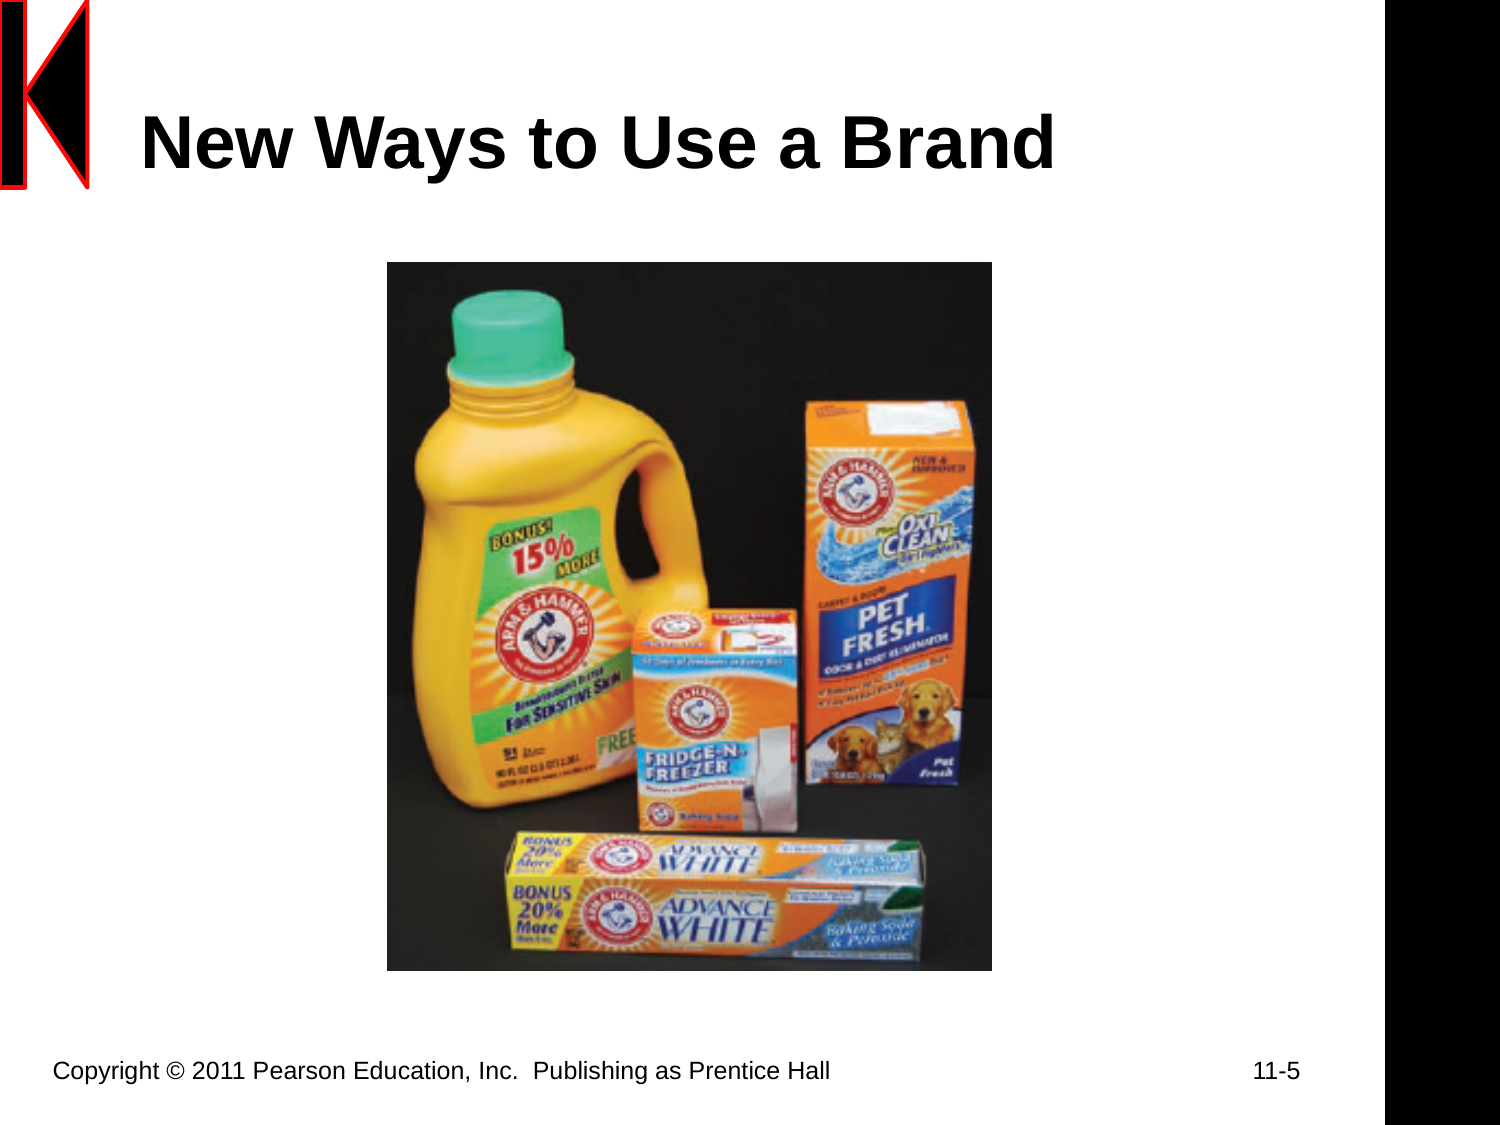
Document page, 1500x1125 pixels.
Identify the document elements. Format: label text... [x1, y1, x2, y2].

footer Copyright © 2011 Pearson Education, Inc. Publishing as Prentice Hall 11-5 [37, 1046, 1451, 1125]
picture [387, 262, 992, 972]
title New Ways to Use a Brand [125, 45, 1388, 233]
